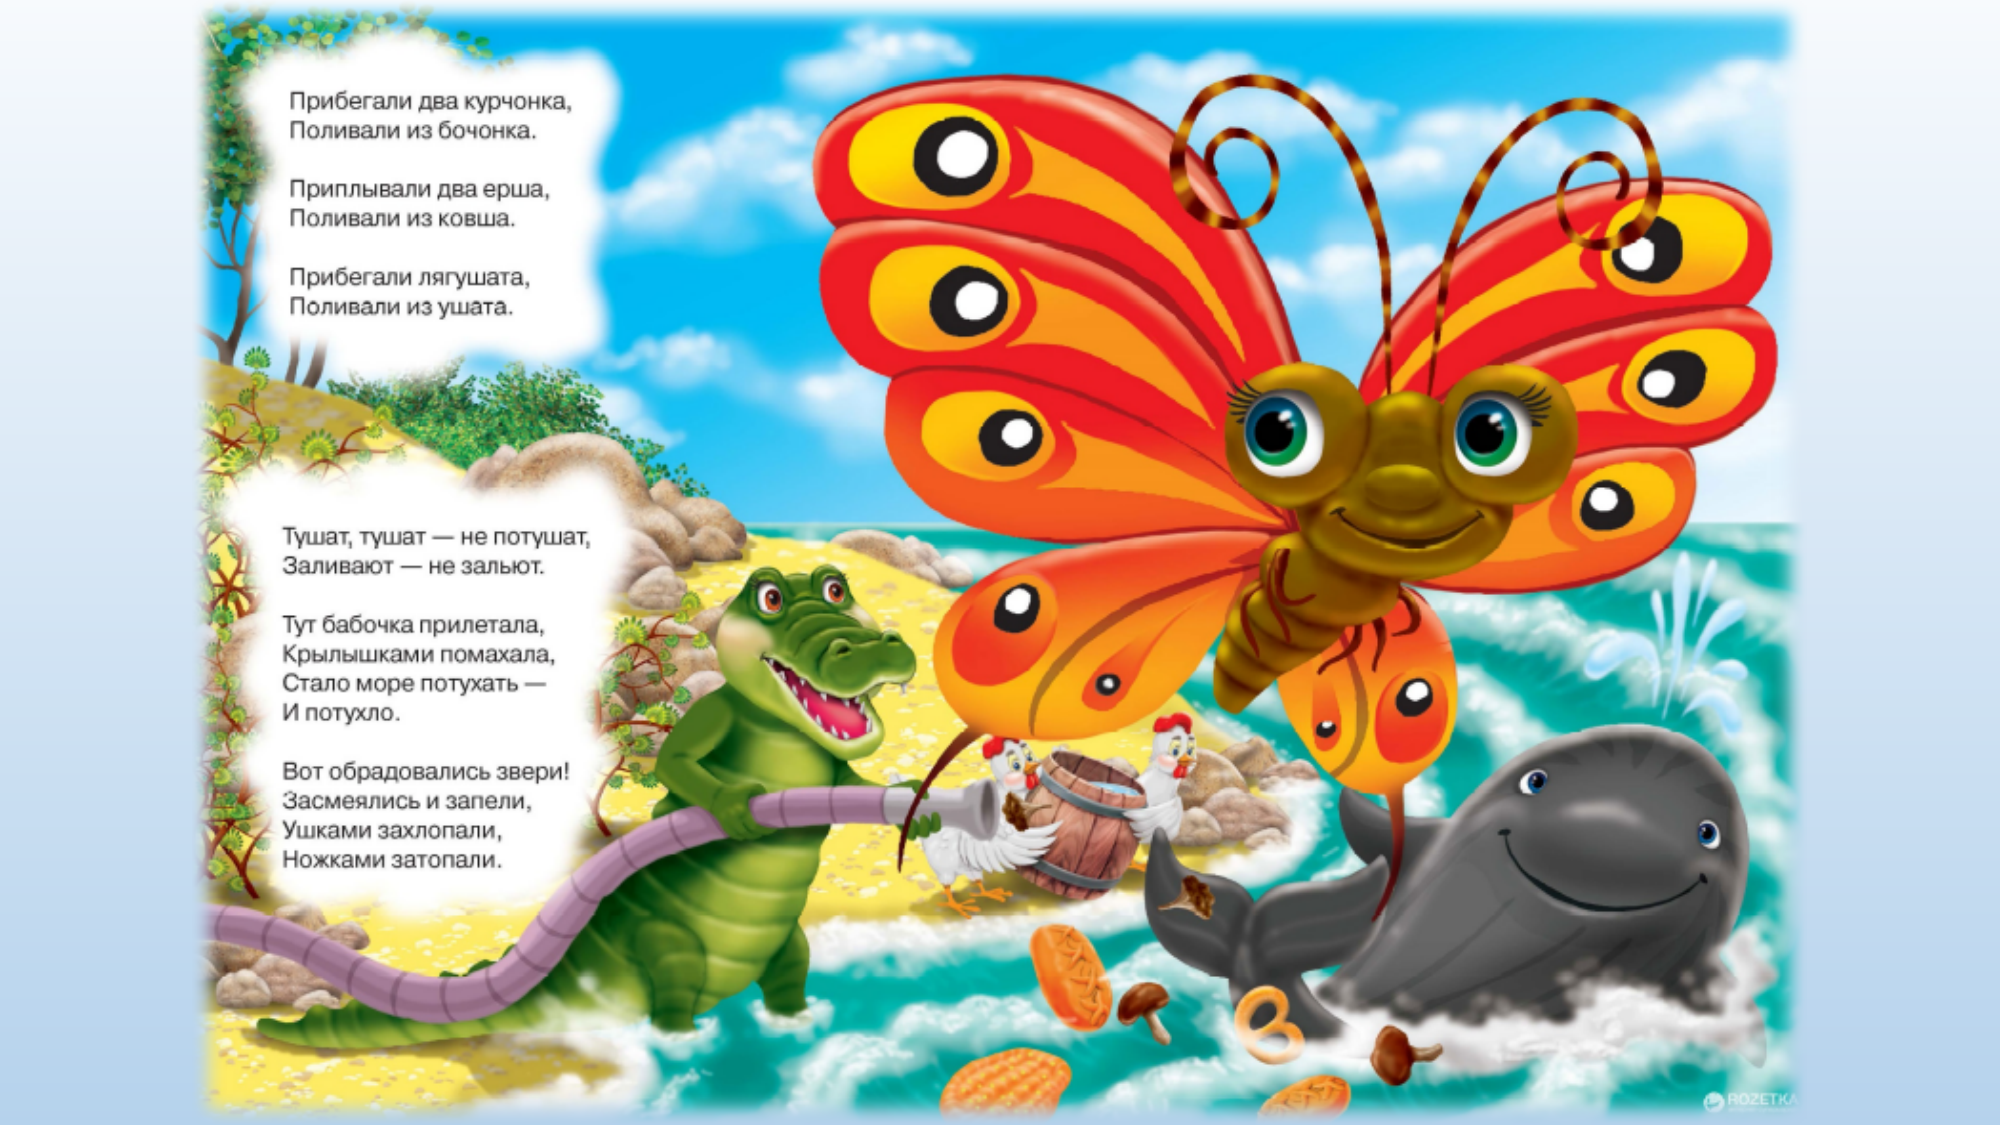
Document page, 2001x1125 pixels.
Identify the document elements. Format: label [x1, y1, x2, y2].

list [192, 0, 1807, 1125]
